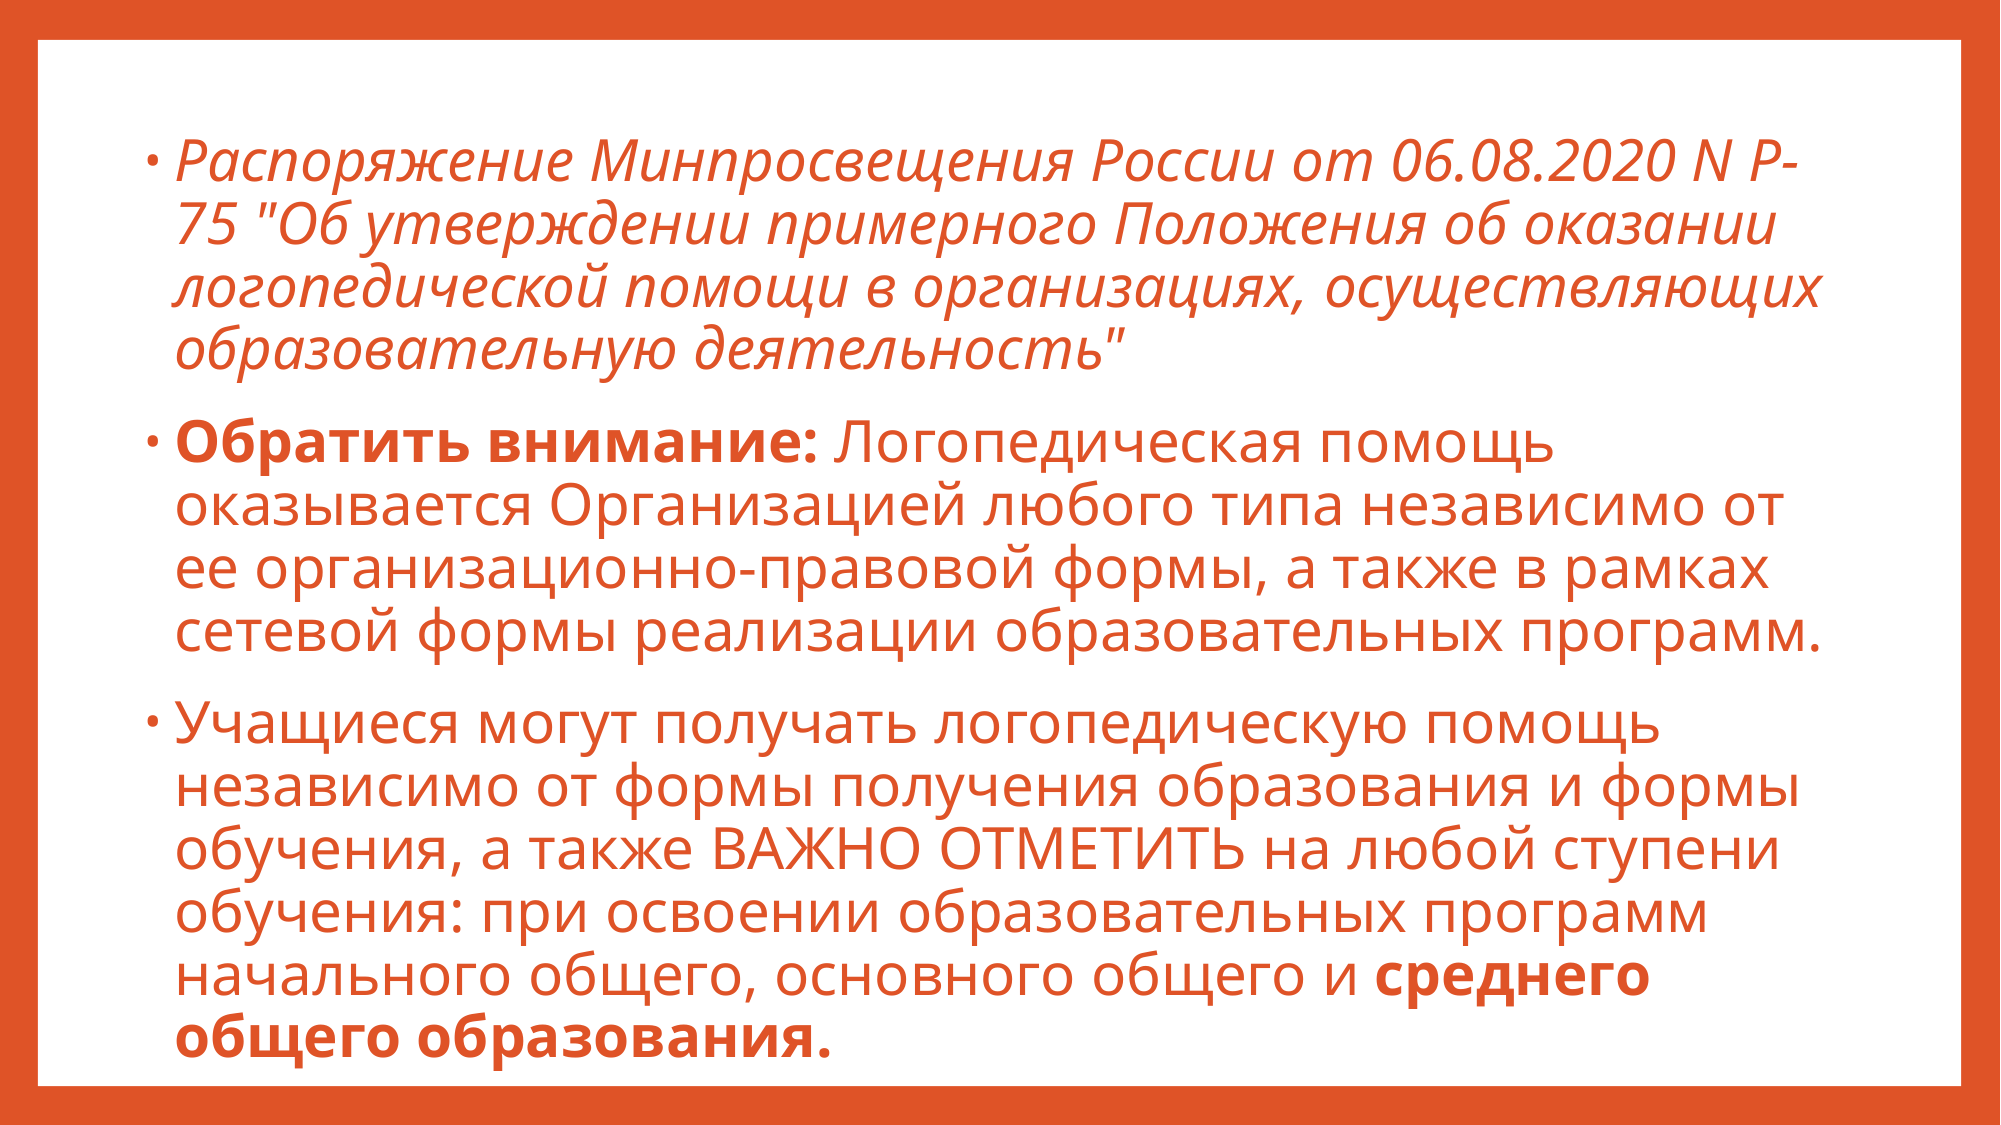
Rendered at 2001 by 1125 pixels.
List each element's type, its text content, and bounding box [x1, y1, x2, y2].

list Распоряжение Минпросвещения России от 06.08.2020 N Р-75 "Об утверждении примерного Положения об оказании логопедической помощи в организациях, осуществляющих образовательную деятельность" Обратить внимание: Логопедическая помощь оказывается Организацией любого типа независимо от ее организационно-правовой формы, а также в рамках сетевой формы реализации образовательных программ. Учащиеся могут получать логопедическую помощь независимо от формы получения образования и формы обучения, а также ВАЖНО ОТМЕТИТЬ на любой ступени обучения: при освоении образовательных программ начального общего, основного общего и среднего общего образования. [121, 123, 1874, 914]
